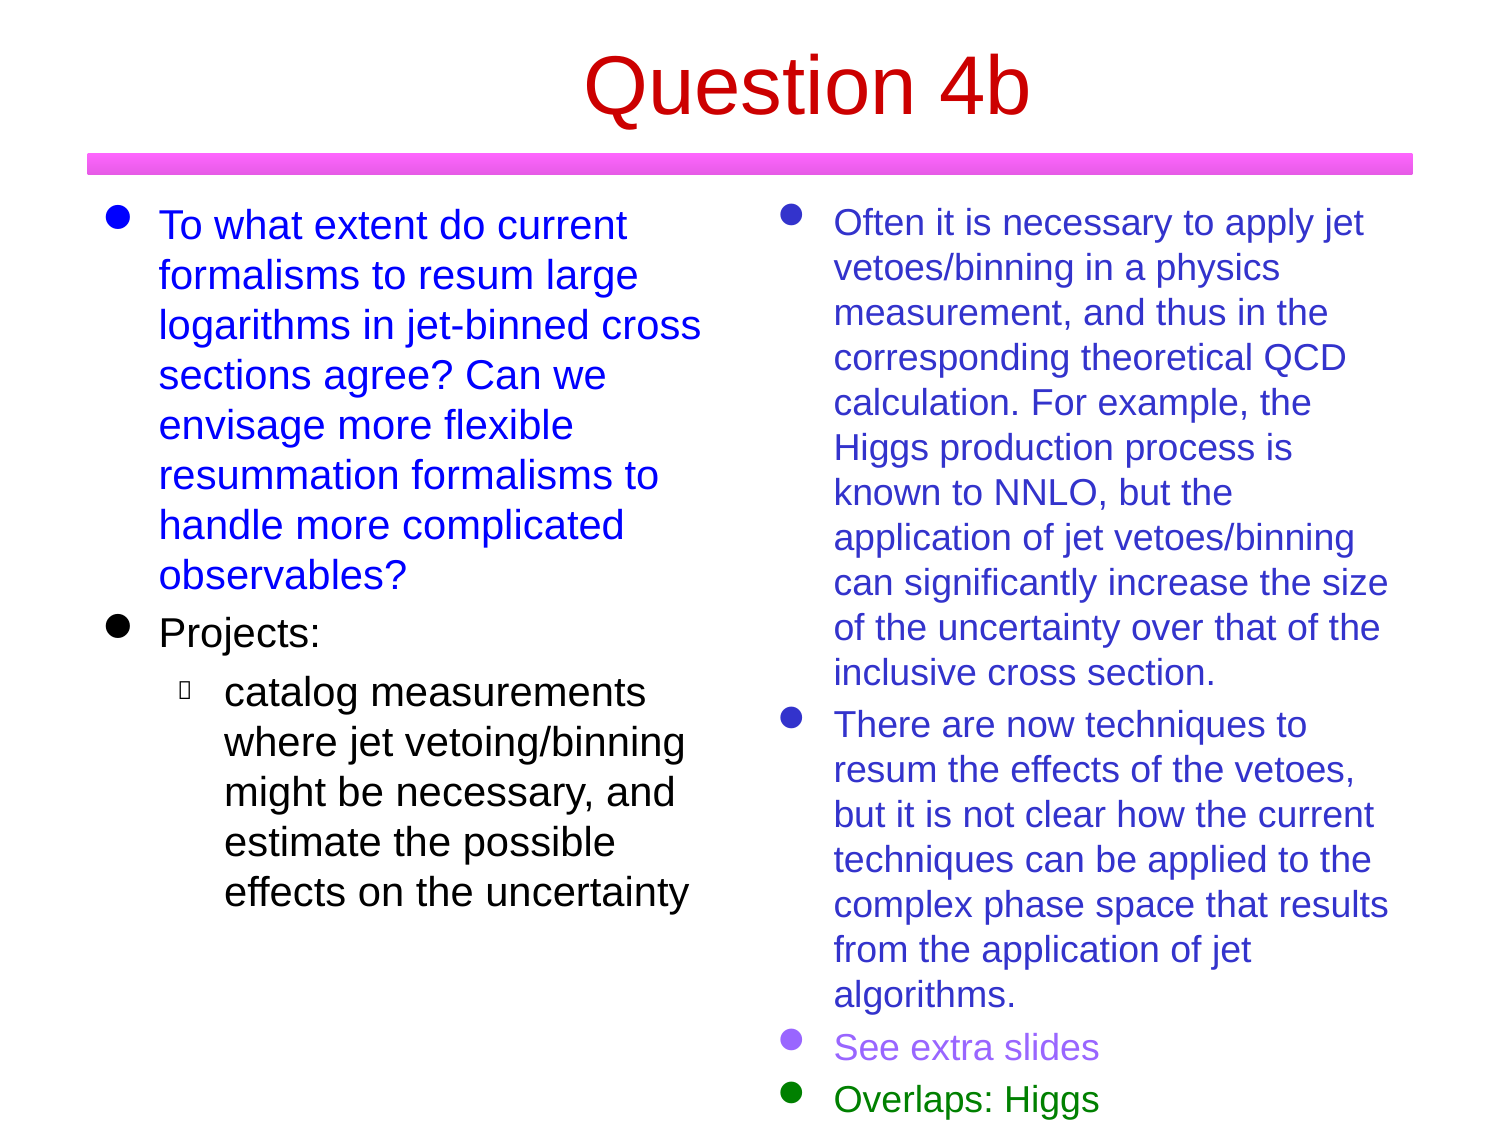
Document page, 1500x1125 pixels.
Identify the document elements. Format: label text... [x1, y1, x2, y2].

list To what extent do current formalisms to resum large logarithms in jet-binned cross sections agree? Can we envisage more flexible resummation formalisms to handle more complicated observables? Projects: catalog measurements where jet vetoing/binning might be necessary, and estimate the possible effects on the uncertainty [87, 190, 738, 1025]
list Often it is necessary to apply jet vetoes/binning in a physics measurement, and thus in the corresponding theoretical QCD calculation. For example, the Higgs production process is known to NNLO, but the application of jet vetoes/binning can significantly increase the size of the uncertainty over that of the inclusive cross section. There are now techniques to resum the effects of the vetoes, but it is not clear how the current techniques can be applied to the complex phase space that results from the application of jet algorithms. See extra slides Overlaps: Higgs [762, 190, 1413, 1025]
title Question 4b [333, 31, 1283, 131]
